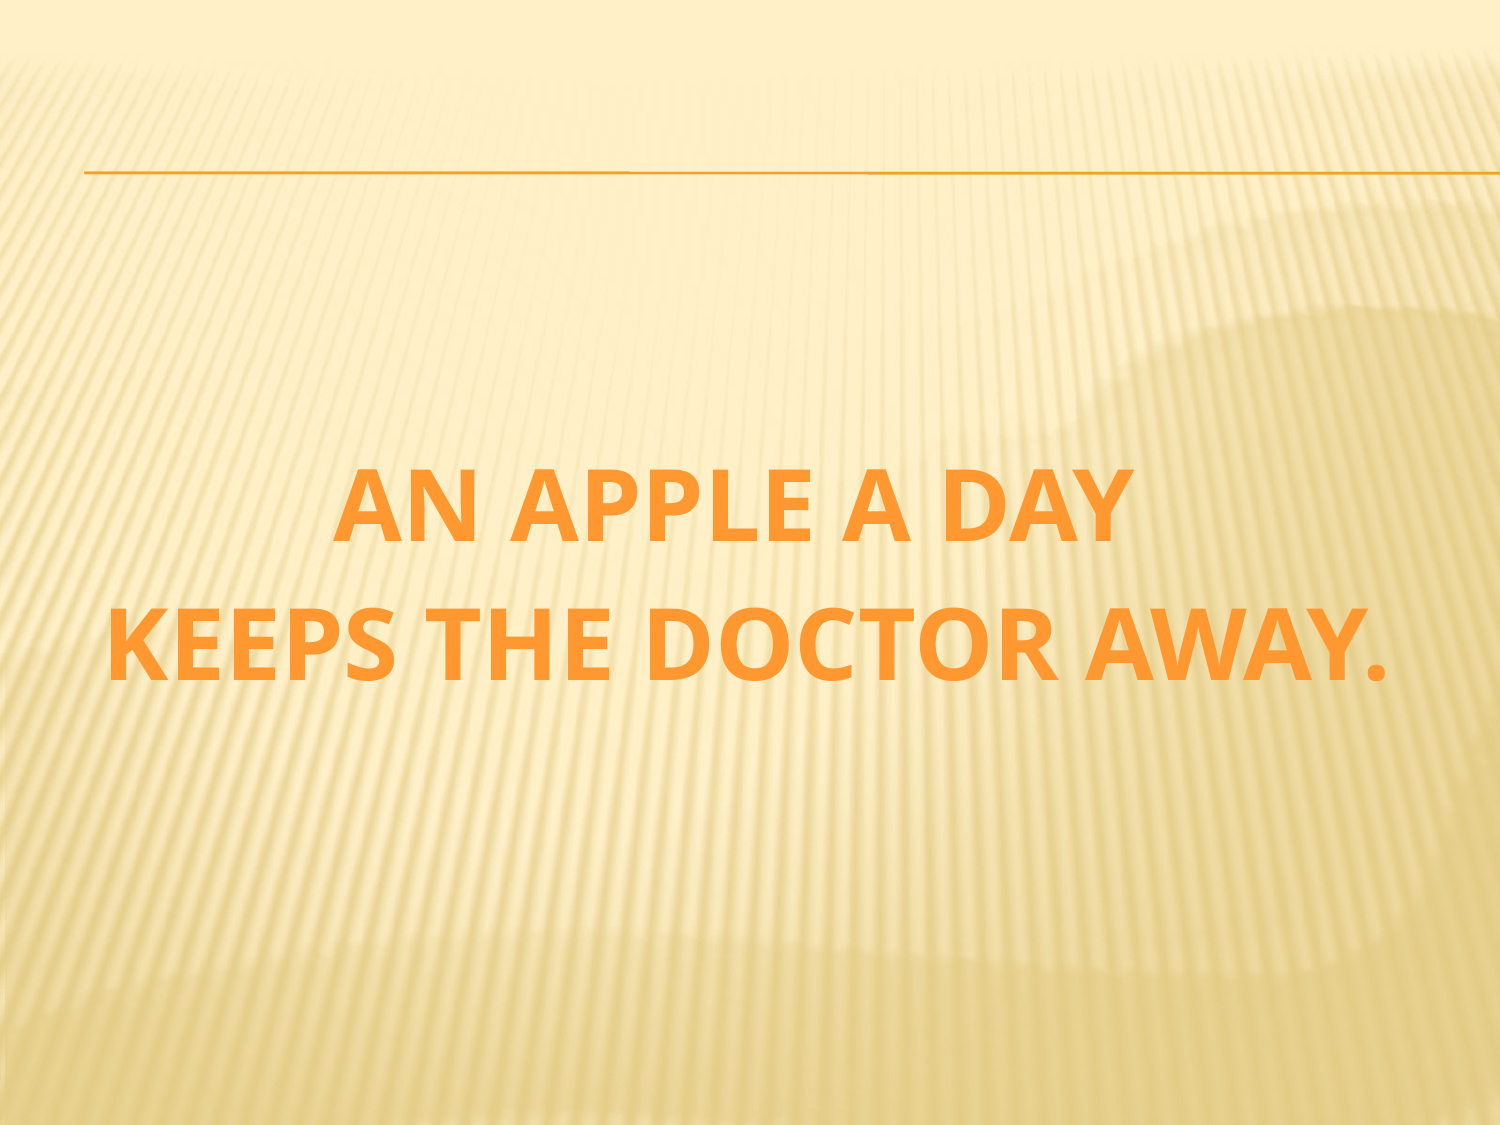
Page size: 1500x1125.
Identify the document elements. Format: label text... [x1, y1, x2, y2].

list An apple a day keeps the doctor away. [35, 433, 1461, 824]
